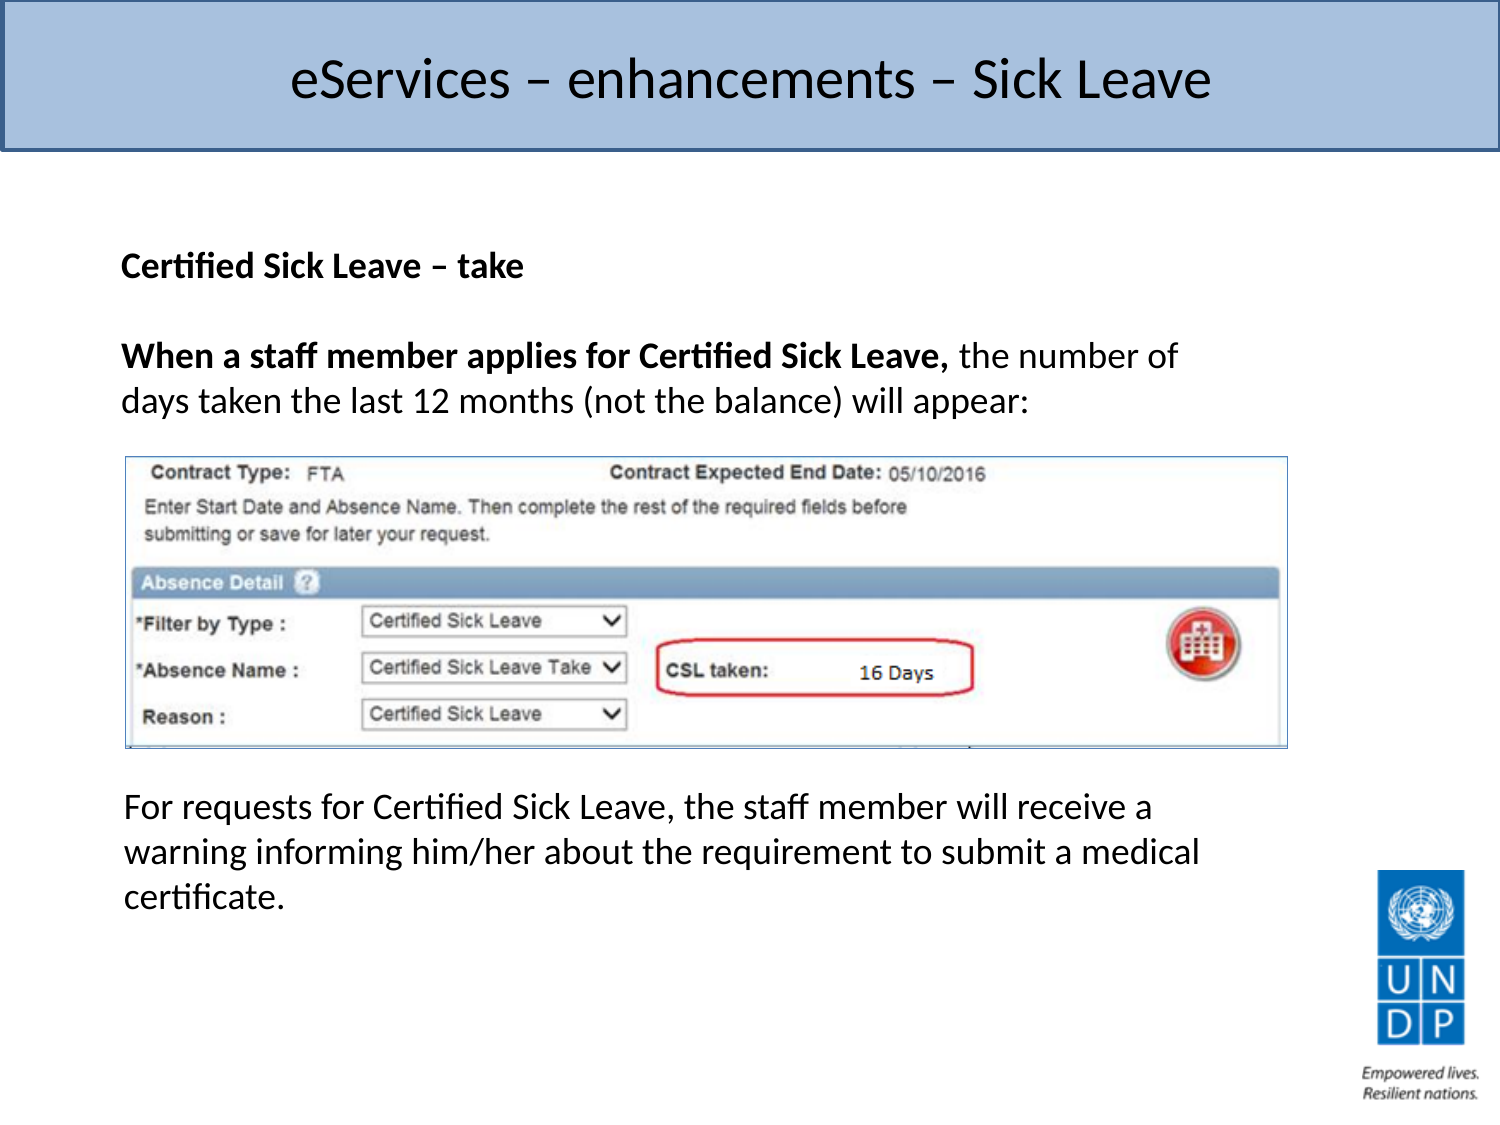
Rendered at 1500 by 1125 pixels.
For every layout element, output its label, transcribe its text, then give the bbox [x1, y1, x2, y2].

text_box Certified Sick Leave – take When a staff member applies for Certified Sick Leave, the number of days taken the last 12 months (not the balance) will appear: [106, 233, 1270, 474]
text_box For requests for Certified Sick Leave, the staff member will receive a warning informing him/her about the requirement to submit a medical certificate. [109, 774, 1272, 970]
picture [124, 456, 1288, 749]
text_box eServices – enhancements – Sick Leave [0, 0, 1500, 152]
picture [1362, 870, 1482, 1125]
